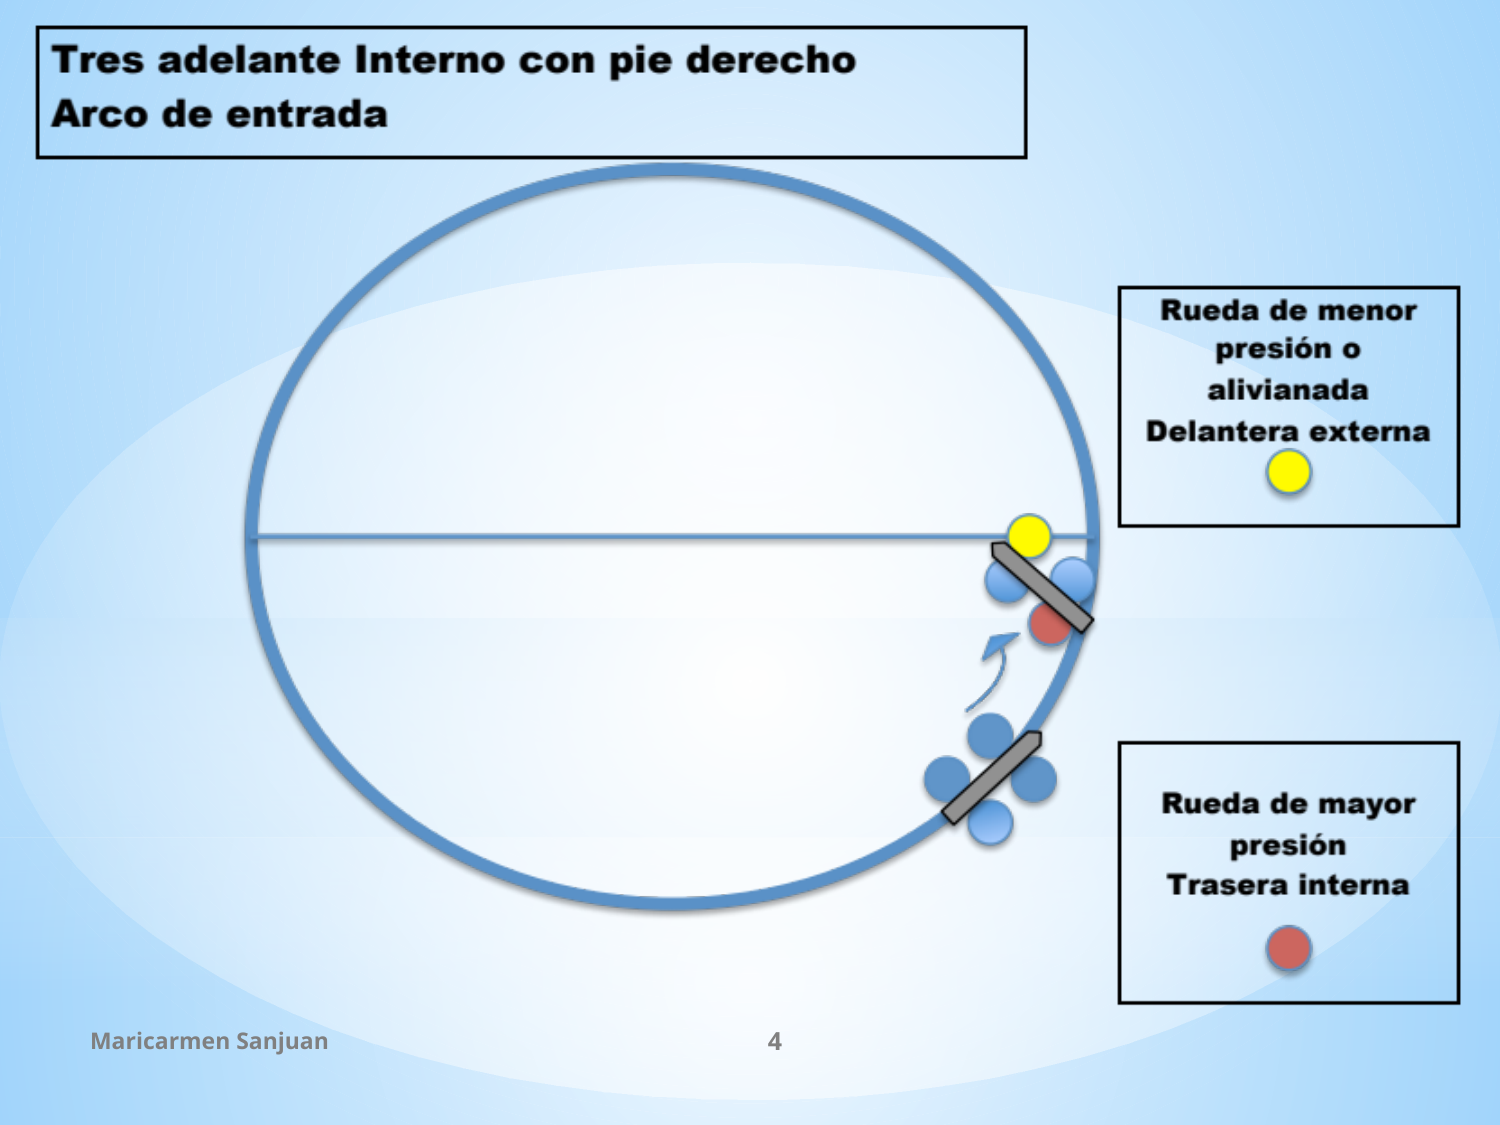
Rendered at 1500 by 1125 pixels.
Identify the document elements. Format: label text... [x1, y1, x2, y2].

footer Maricarmen Sanjuan [75, 1021, 624, 1073]
slide_number 4 [624, 1021, 925, 1073]
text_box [20, 17, 1474, 1013]
